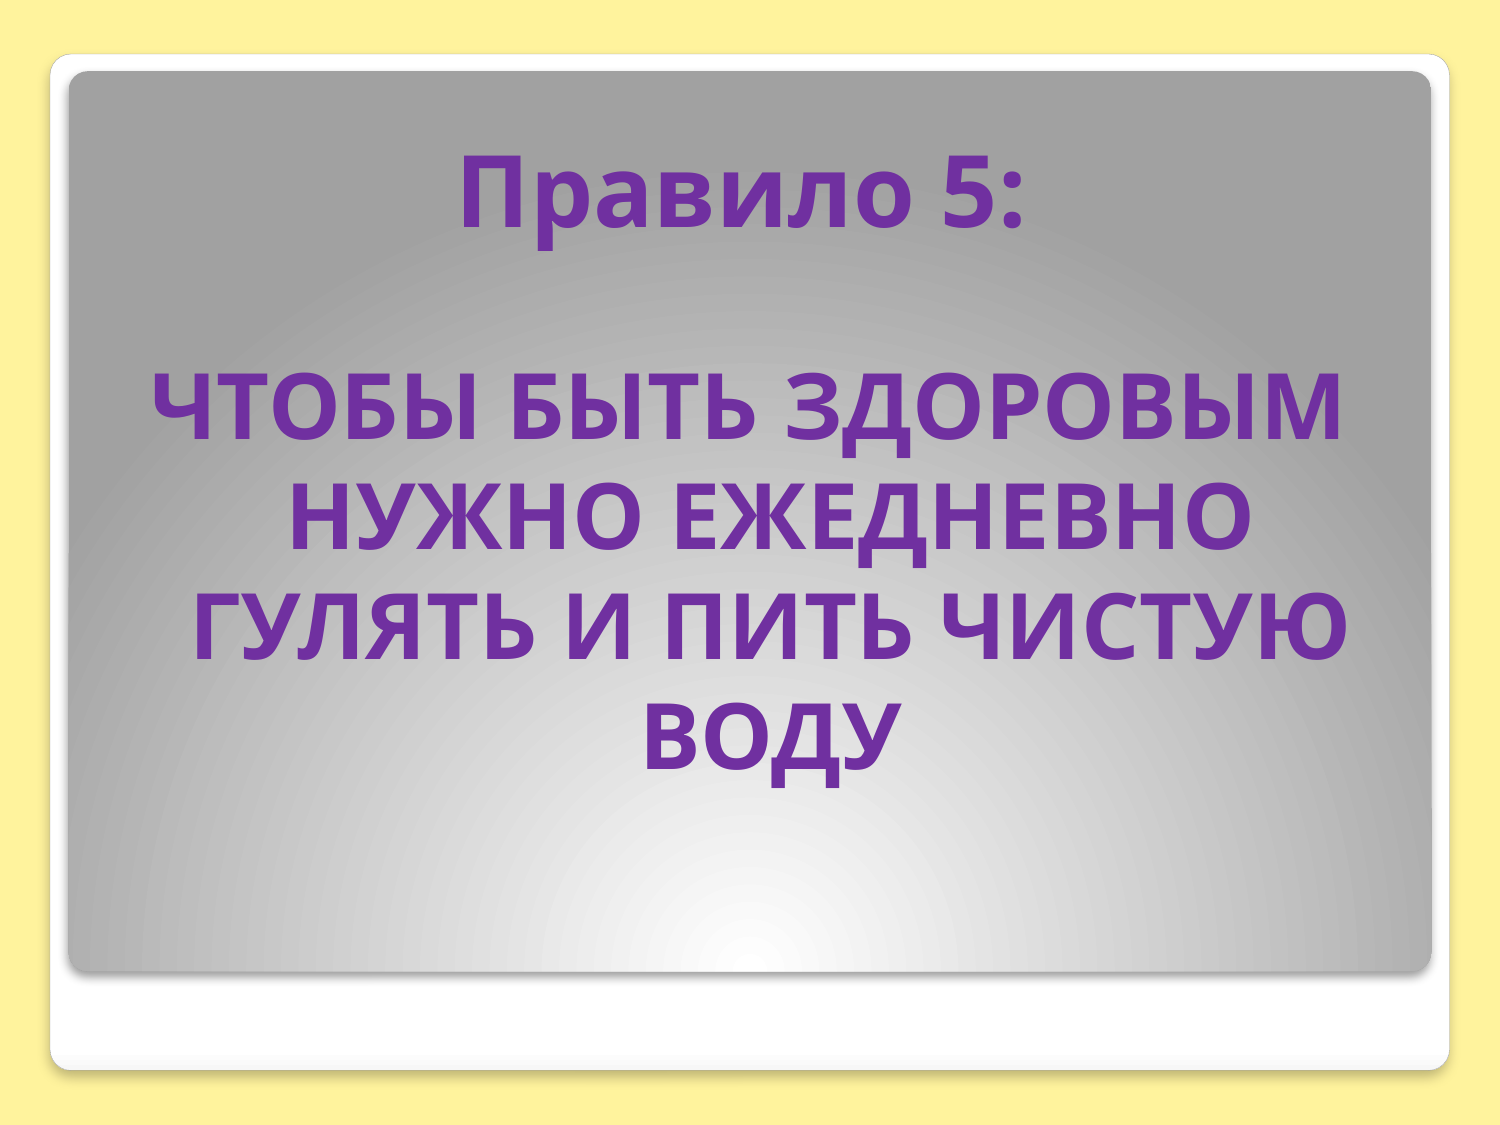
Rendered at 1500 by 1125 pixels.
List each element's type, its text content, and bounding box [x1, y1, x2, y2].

list ЧТОБЫ БЫТЬ ЗДОРОВЫМ НУЖНО ЕЖЕДНЕВНО ГУЛЯТЬ И ПИТЬ ЧИСТУЮ ВОДУ [70, 332, 1413, 1020]
text_box Правило 5: [70, 82, 1413, 255]
